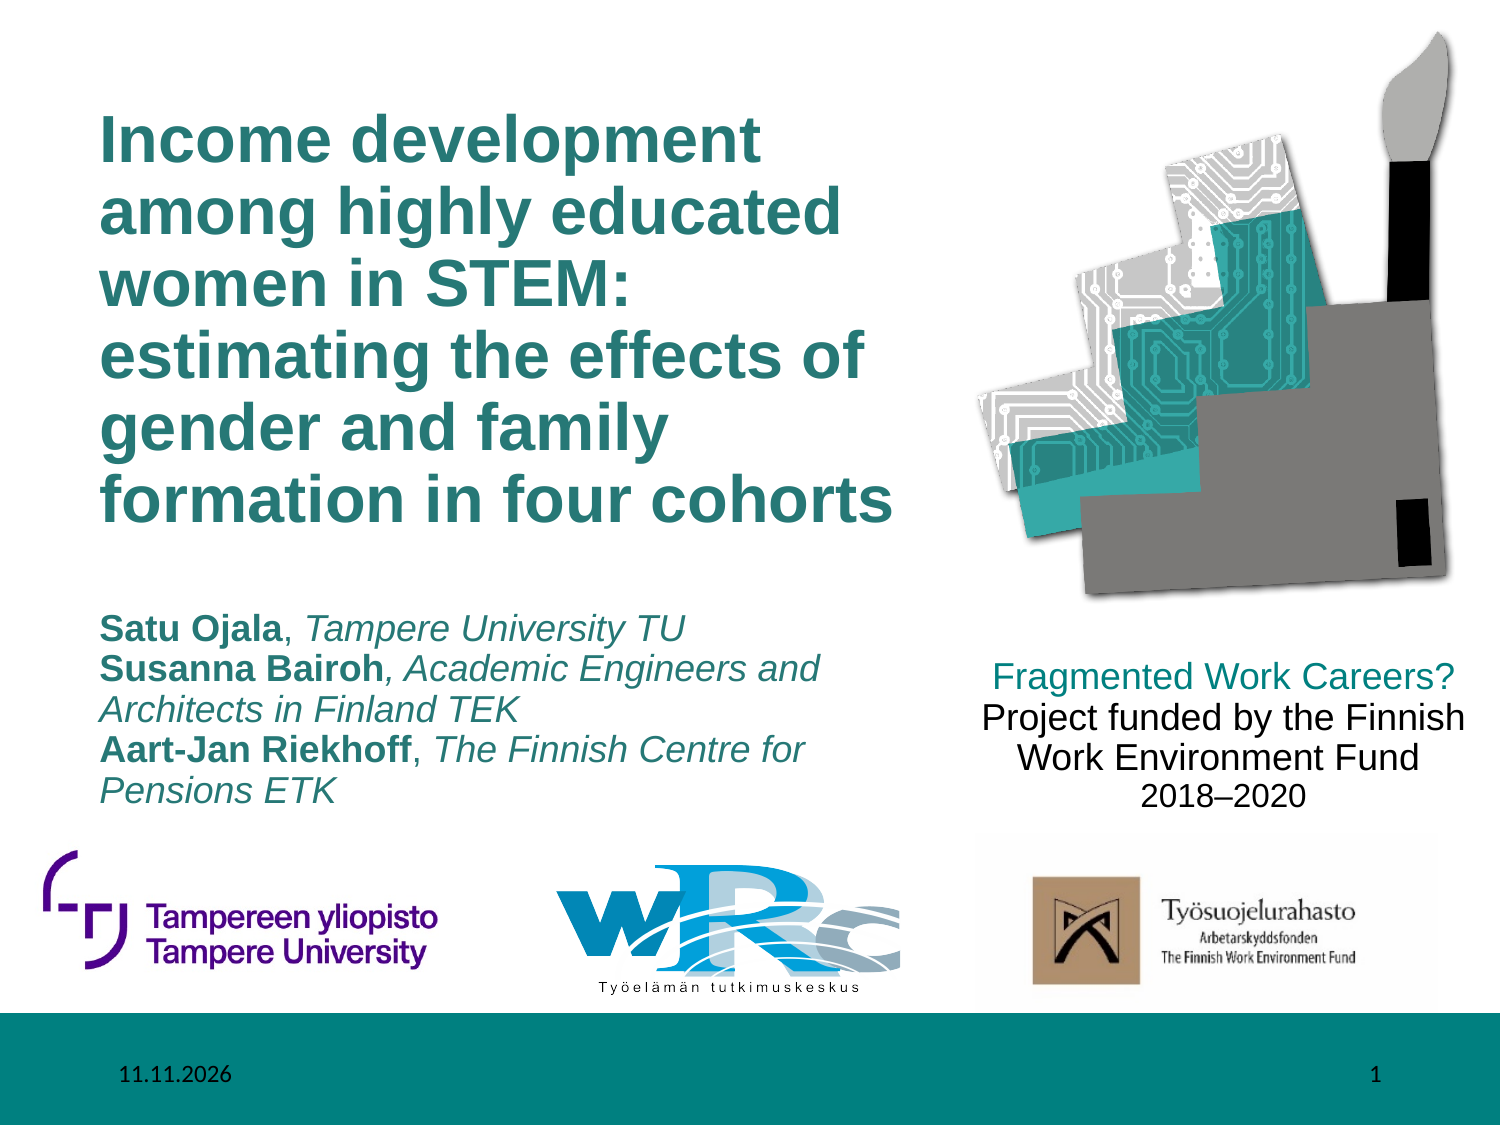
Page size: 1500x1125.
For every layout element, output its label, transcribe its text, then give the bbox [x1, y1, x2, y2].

picture [13, 818, 466, 996]
picture [899, 12, 1500, 636]
slide_number 1 [1059, 1042, 1397, 1103]
picture [556, 865, 679, 919]
picture [975, 833, 1462, 1013]
picture [556, 865, 901, 996]
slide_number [103, 1042, 441, 1103]
title Income development among highly educated women in STEM: estimating the effects of gender and family formation in four cohorts Satu Ojala, Tampere University TU Susanna Bairoh, Academic Engineers and Architects in Finland TEK Aart-Jan Riekhoff, The Finnish Centre for Pensions ETK [84, 58, 932, 819]
subtitle Fragmented Work Careers? Project funded by the Finnish Work Environment Fund 2018–2020 [947, 649, 1500, 865]
